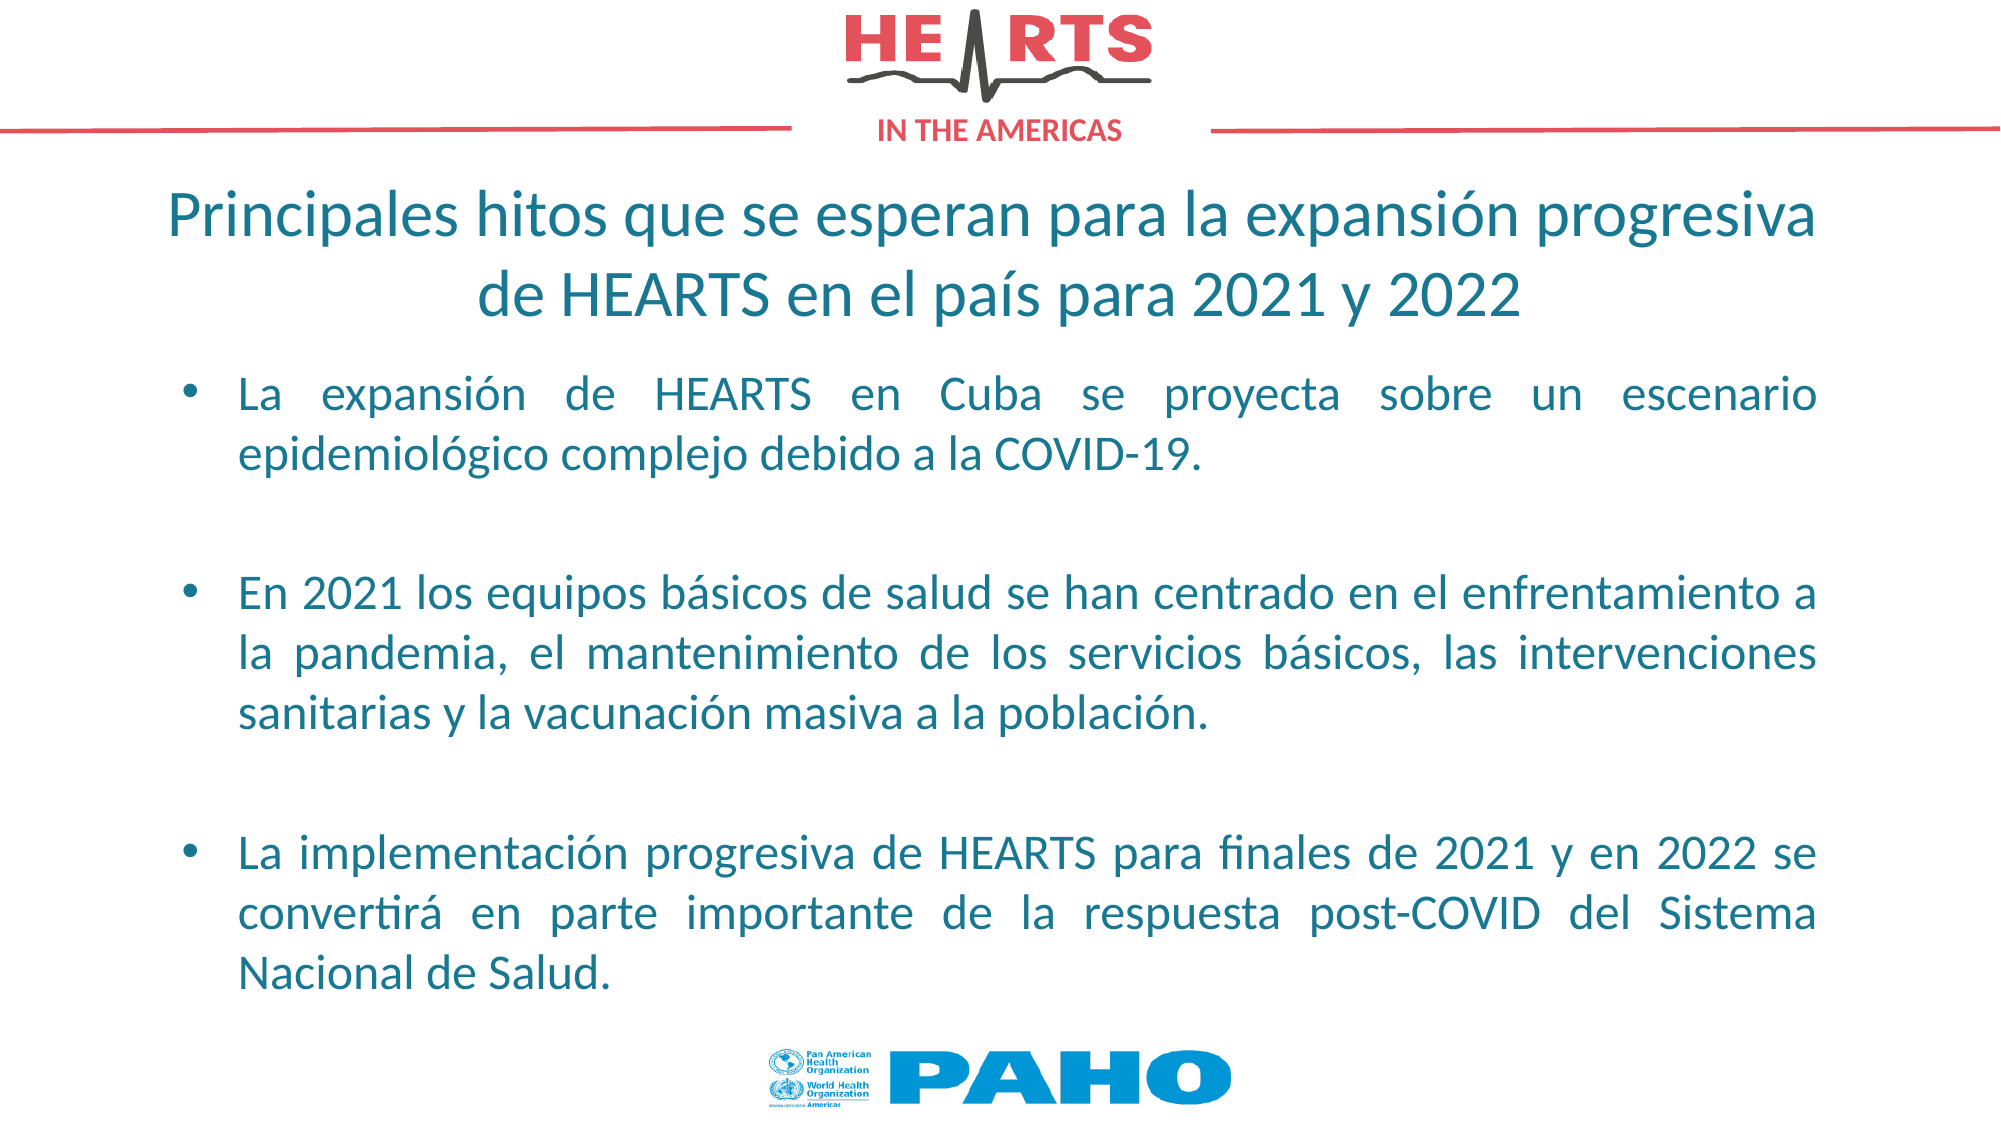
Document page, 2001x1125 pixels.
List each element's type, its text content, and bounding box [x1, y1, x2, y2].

picture [844, 6, 1156, 105]
list La expansión de HEARTS en Cuba se proyecta sobre un escenario epidemiológico complejo debido a la COVID-19. En 2021 los equipos básicos de salud se han centrado en el enfrentamiento a la pandemia, el mantenimiento de los servicios básicos, las intervenciones sanitarias y la vacunación masiva a la población. La implementación progresiva de HEARTS para finales de 2021 y en 2022 se convertirá en parte importante de la respuesta post-COVID del Sistema Nacional de Salud. [166, 352, 1834, 1010]
picture [1178, 1063, 1200, 1091]
picture [769, 1049, 1231, 1107]
title Principales hitos que se esperan para la expansión progresiva de HEARTS en el país para 2021 y 2022 [99, 162, 1900, 325]
